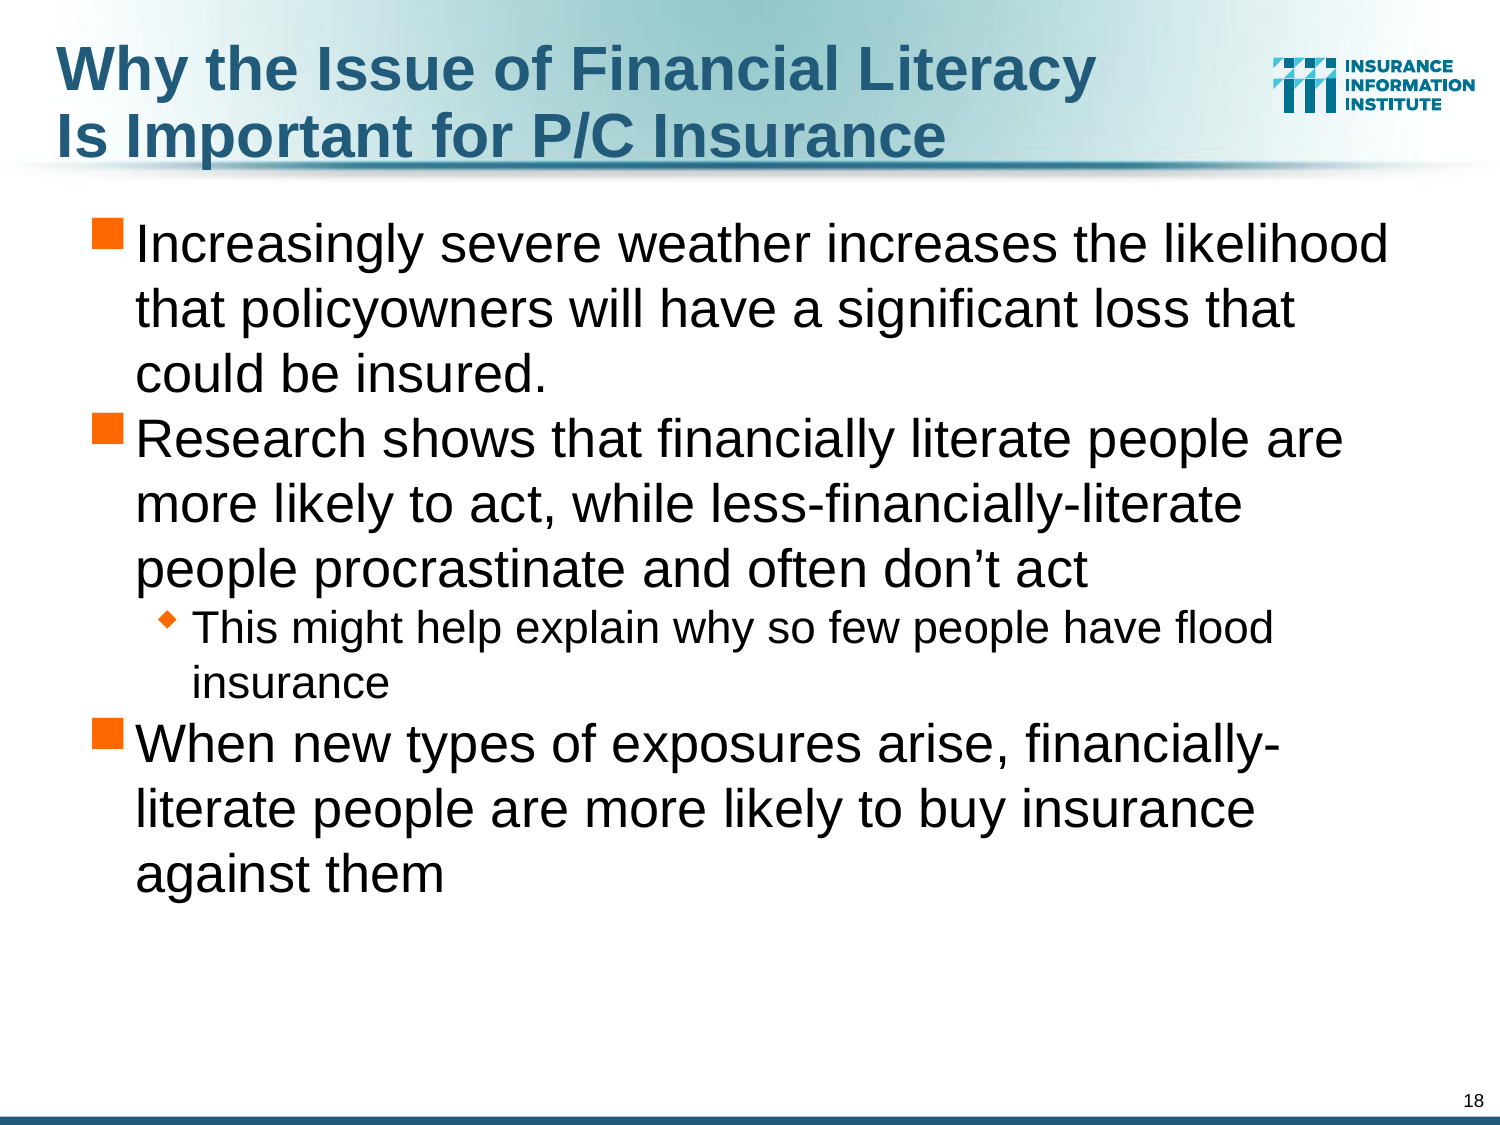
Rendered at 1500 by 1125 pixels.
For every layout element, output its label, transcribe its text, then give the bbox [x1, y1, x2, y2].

picture [0, 0, 1500, 189]
list Increasingly severe weather increases the likelihood that policyowners will have a significant loss that could be insured. Research shows that financially literate people are more likely to act, while less-financially-literate people procrastinate and often don’t act This might help explain why so few people have flood insurance When new types of exposures arise, financially-literate people are more likely to buy insurance against them [79, 200, 1421, 1007]
slide_number 18 [1410, 1091, 1485, 1112]
text_box Why the Issue of Financial Literacy Is Important for P/C Insurance [49, 41, 1259, 165]
